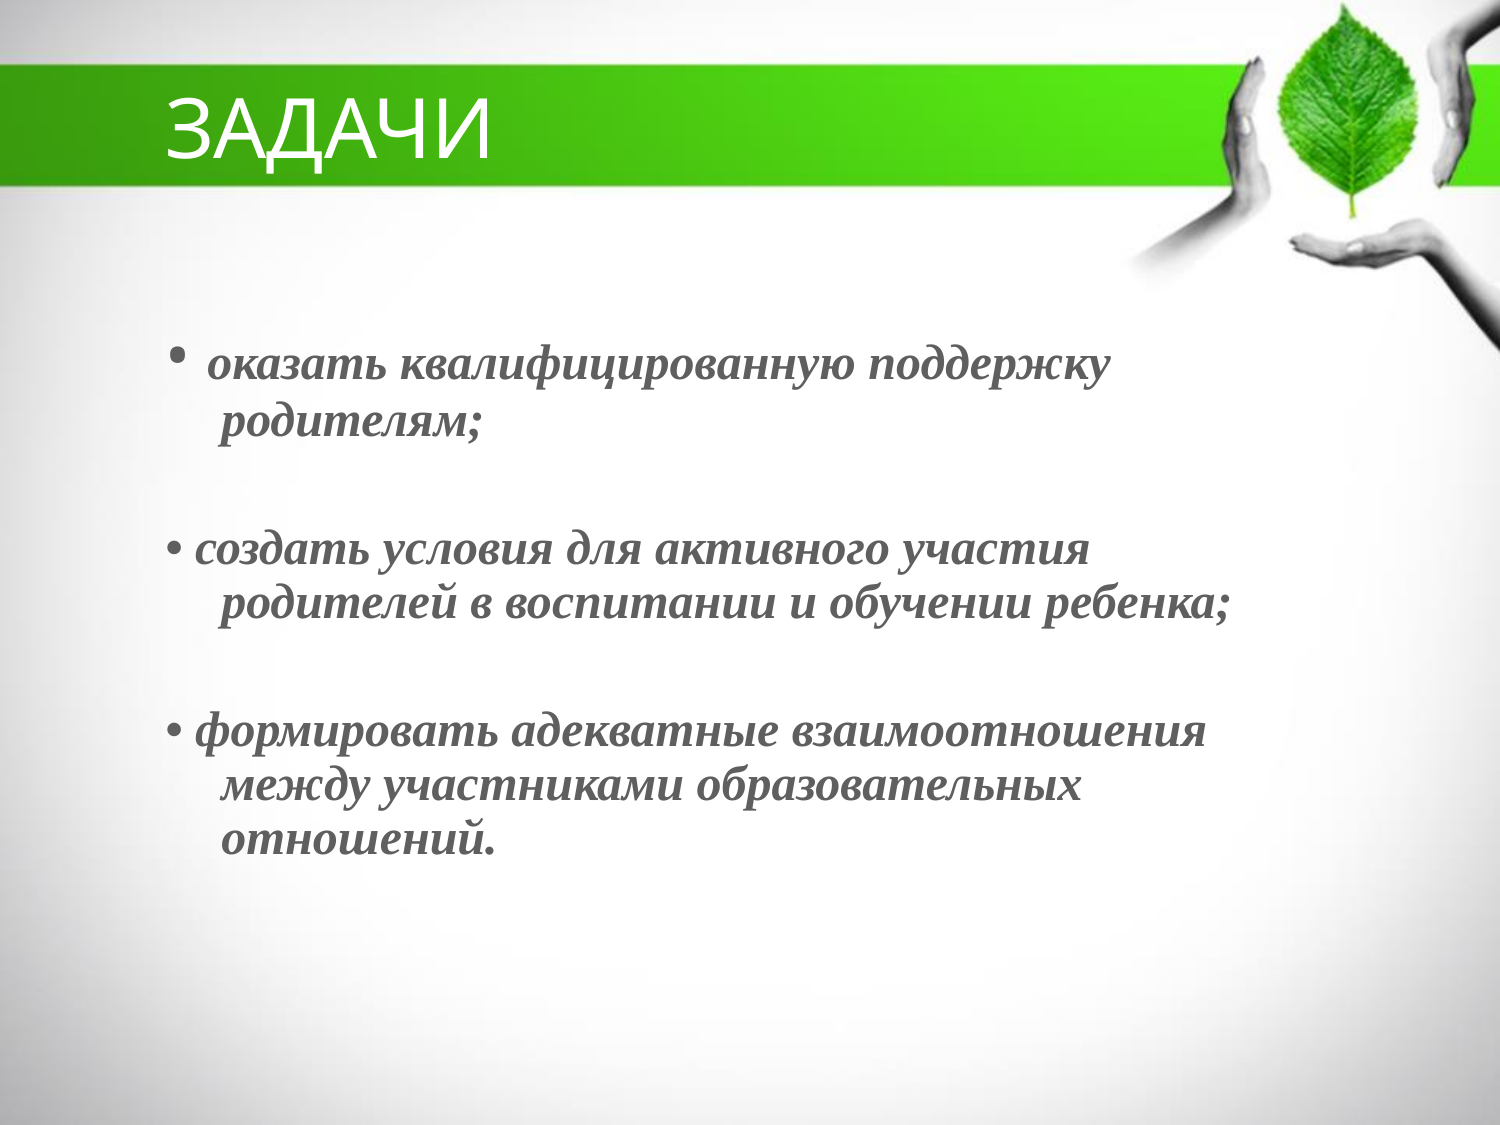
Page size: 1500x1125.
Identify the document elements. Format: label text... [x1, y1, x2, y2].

picture [0, 0, 1500, 1125]
list • оказать квалифицированную поддержку родителям; • создать условия для активного участия родителей в воспитании и обучении ребенка; • формировать адекватные взаимоотношения между участниками образовательных отношений. [150, 314, 1350, 1012]
title ЗАДАЧИ [150, 66, 1350, 185]
